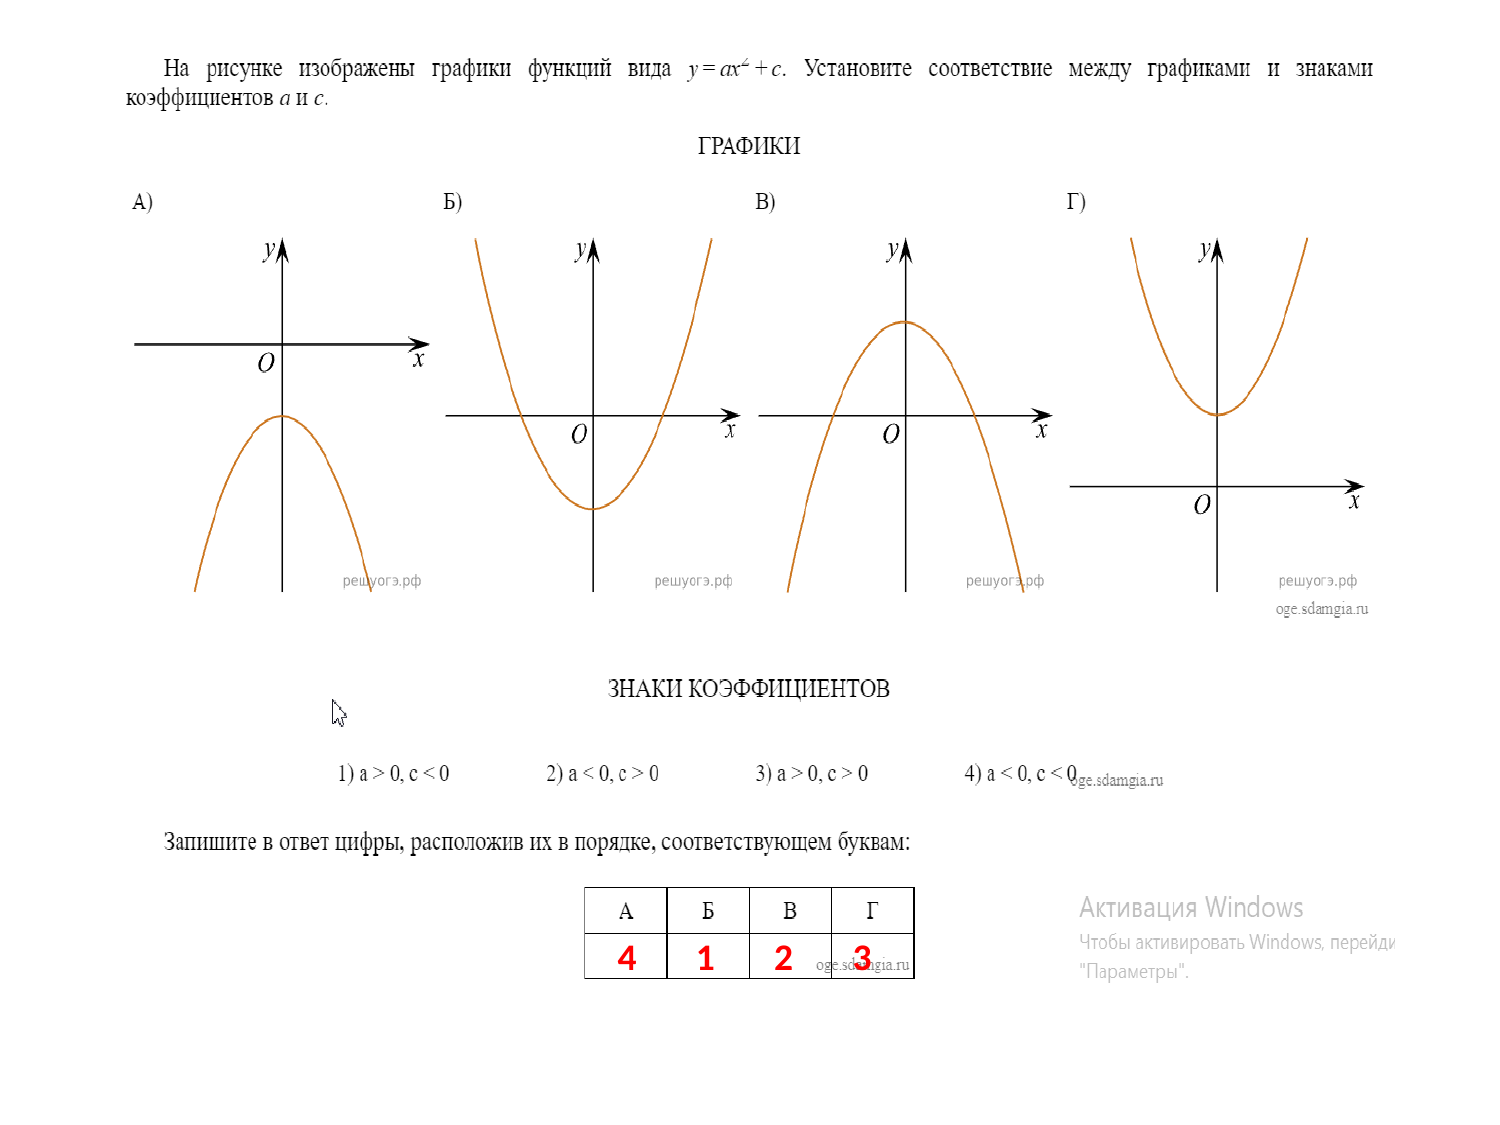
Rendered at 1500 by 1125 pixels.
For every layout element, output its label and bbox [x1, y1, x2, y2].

picture [105, 58, 1395, 997]
